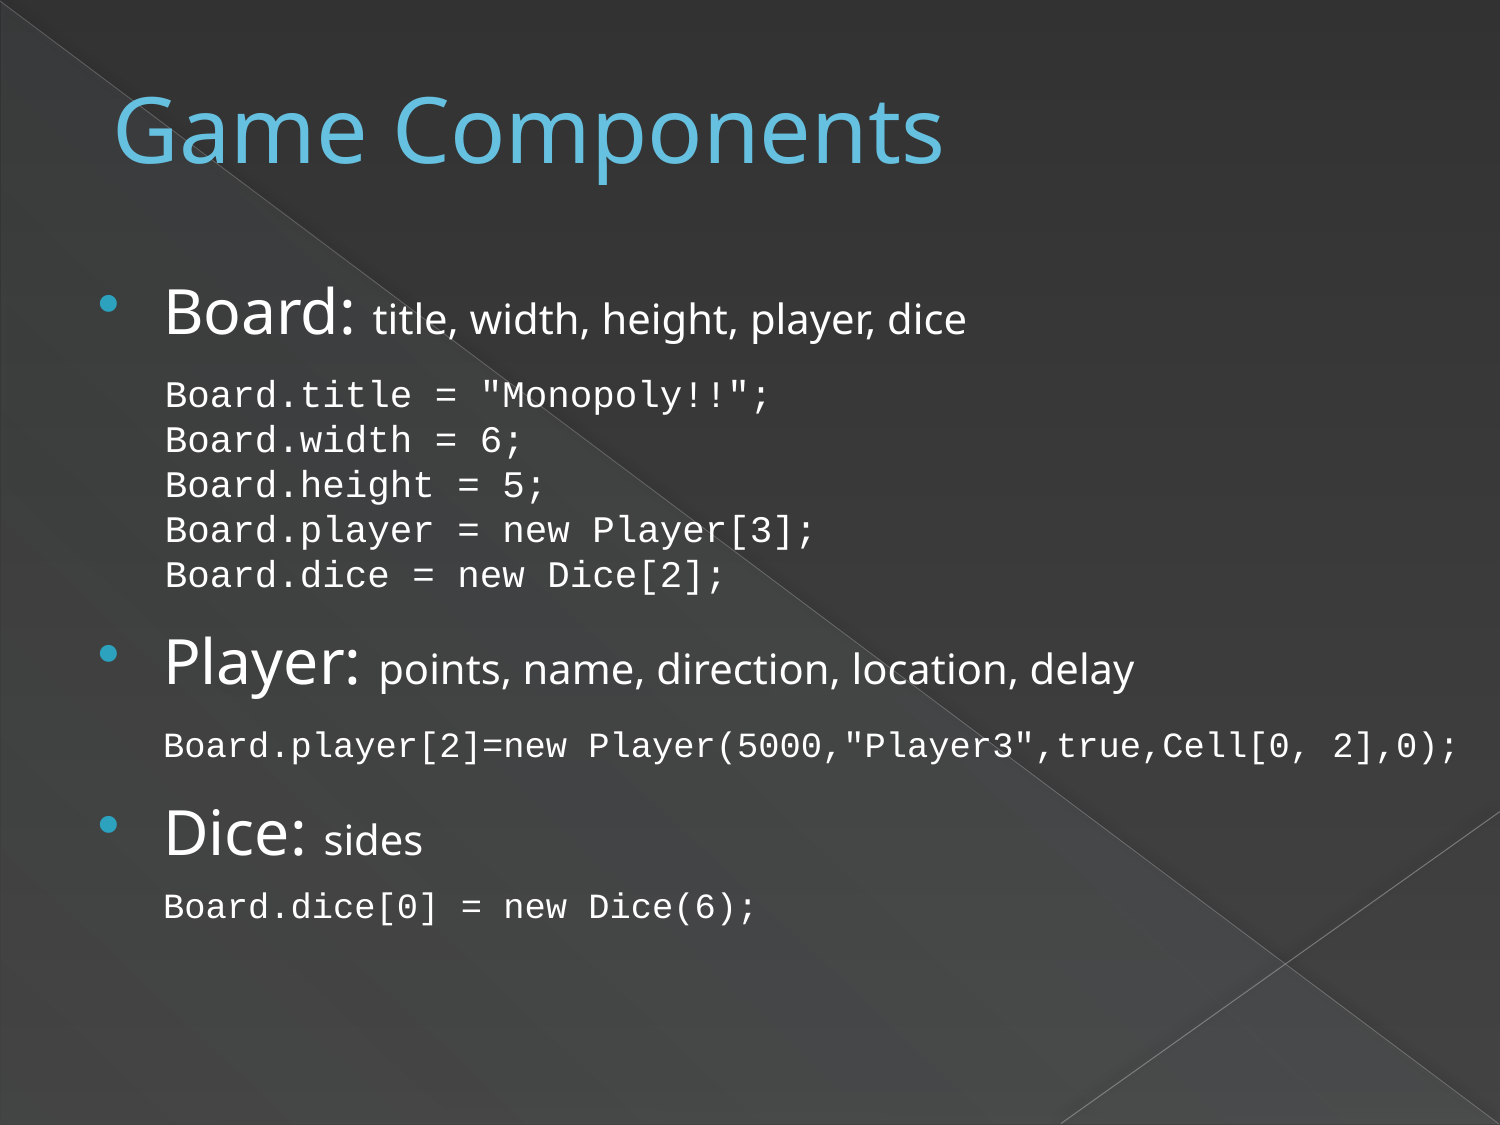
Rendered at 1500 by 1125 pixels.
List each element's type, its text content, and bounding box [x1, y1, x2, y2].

text_box Game Components [24, 74, 1393, 178]
text_box Board: title, width, height, player, dice Board.title = "Monopoly!!"; Board.width = 6; Board.height = 5; Board.player = new Player[3]; Board.dice = new Dice[2]; Player: points, name, direction, location, delay Board.player[2]=new Player(5000,"Player3",true,Cell[0, 2],0); Dice: sides Board.dice[0] = new Dice(6); [74, 249, 1500, 1059]
